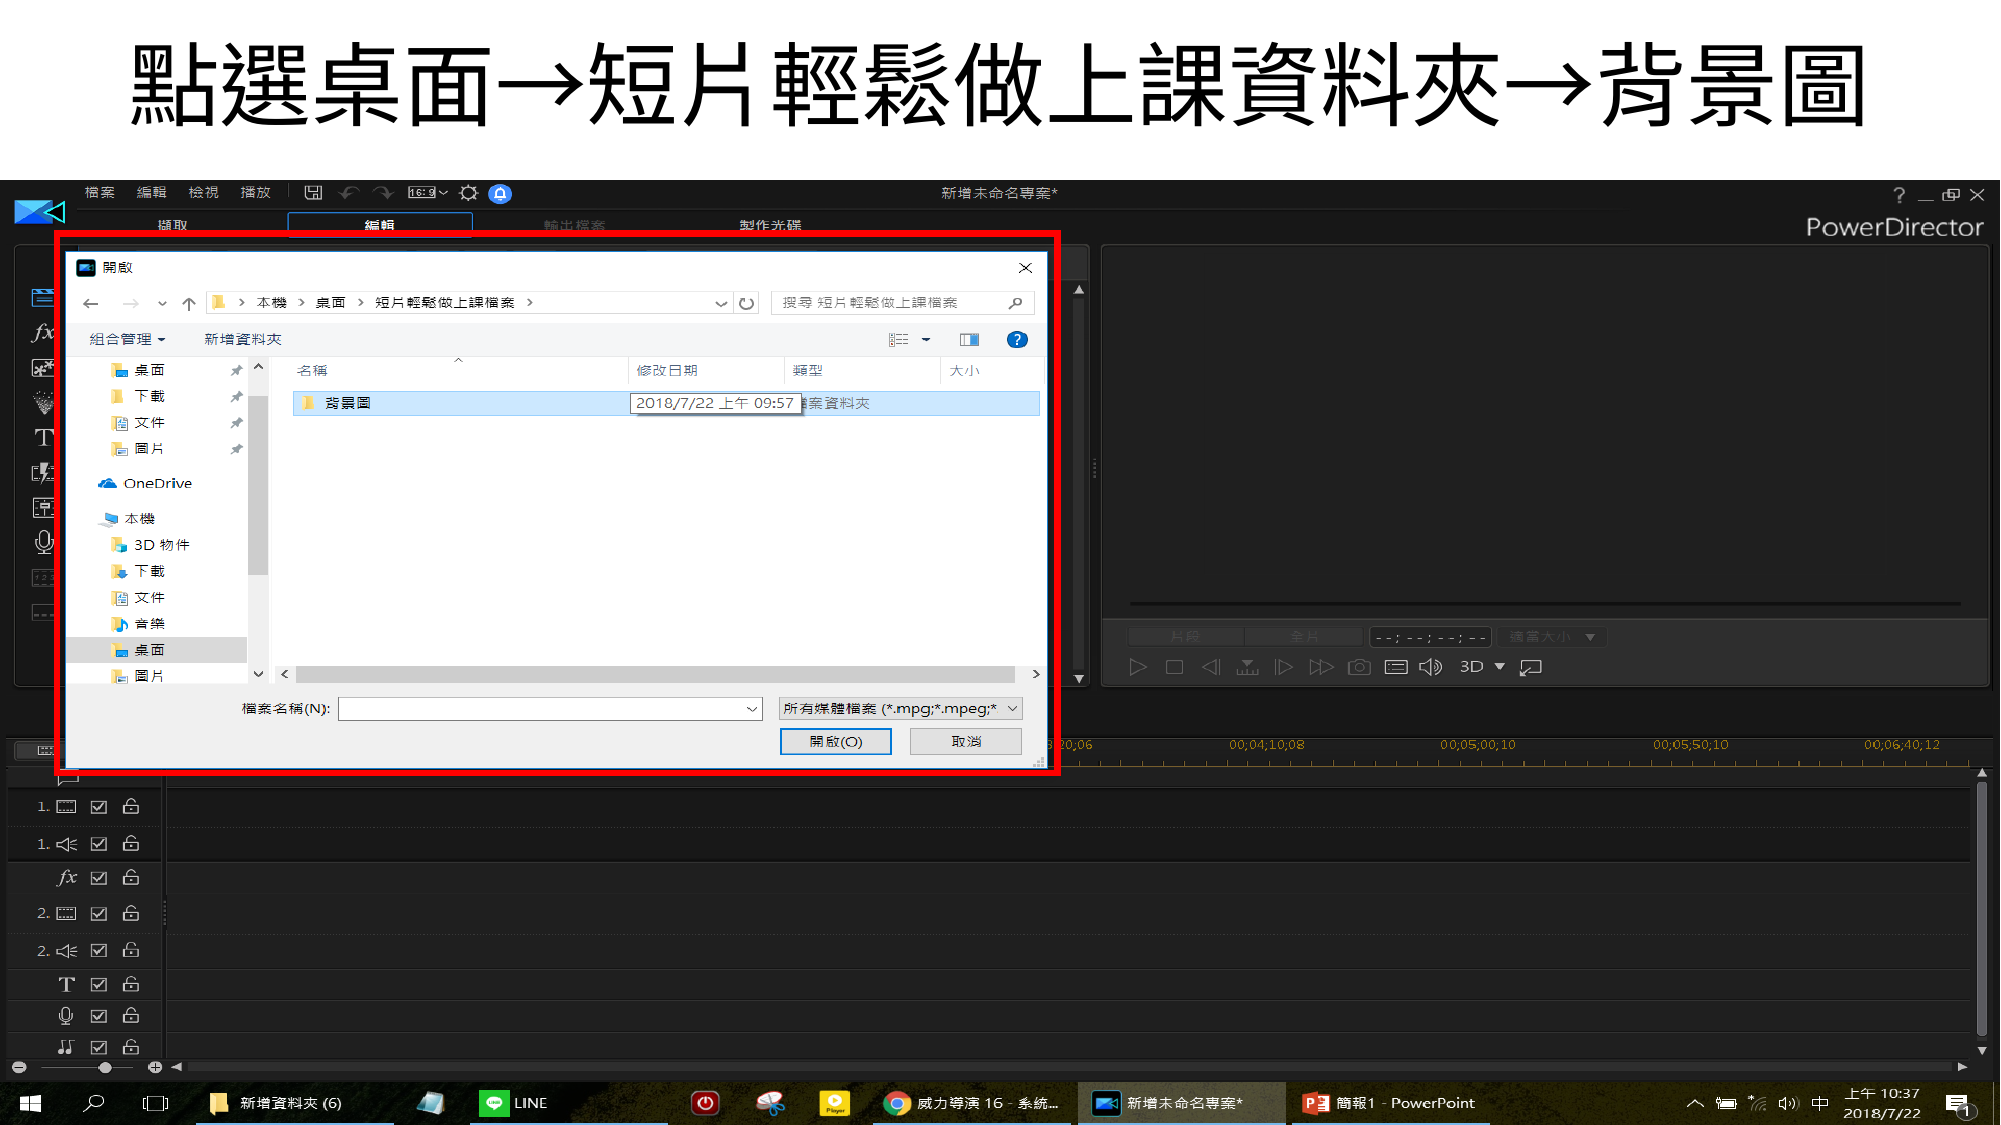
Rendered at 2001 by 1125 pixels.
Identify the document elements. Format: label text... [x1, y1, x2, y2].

picture [0, 180, 2000, 1125]
text_box 點選桌面→短片輕鬆做上課資料夾→背景圖 [0, 0, 2000, 180]
